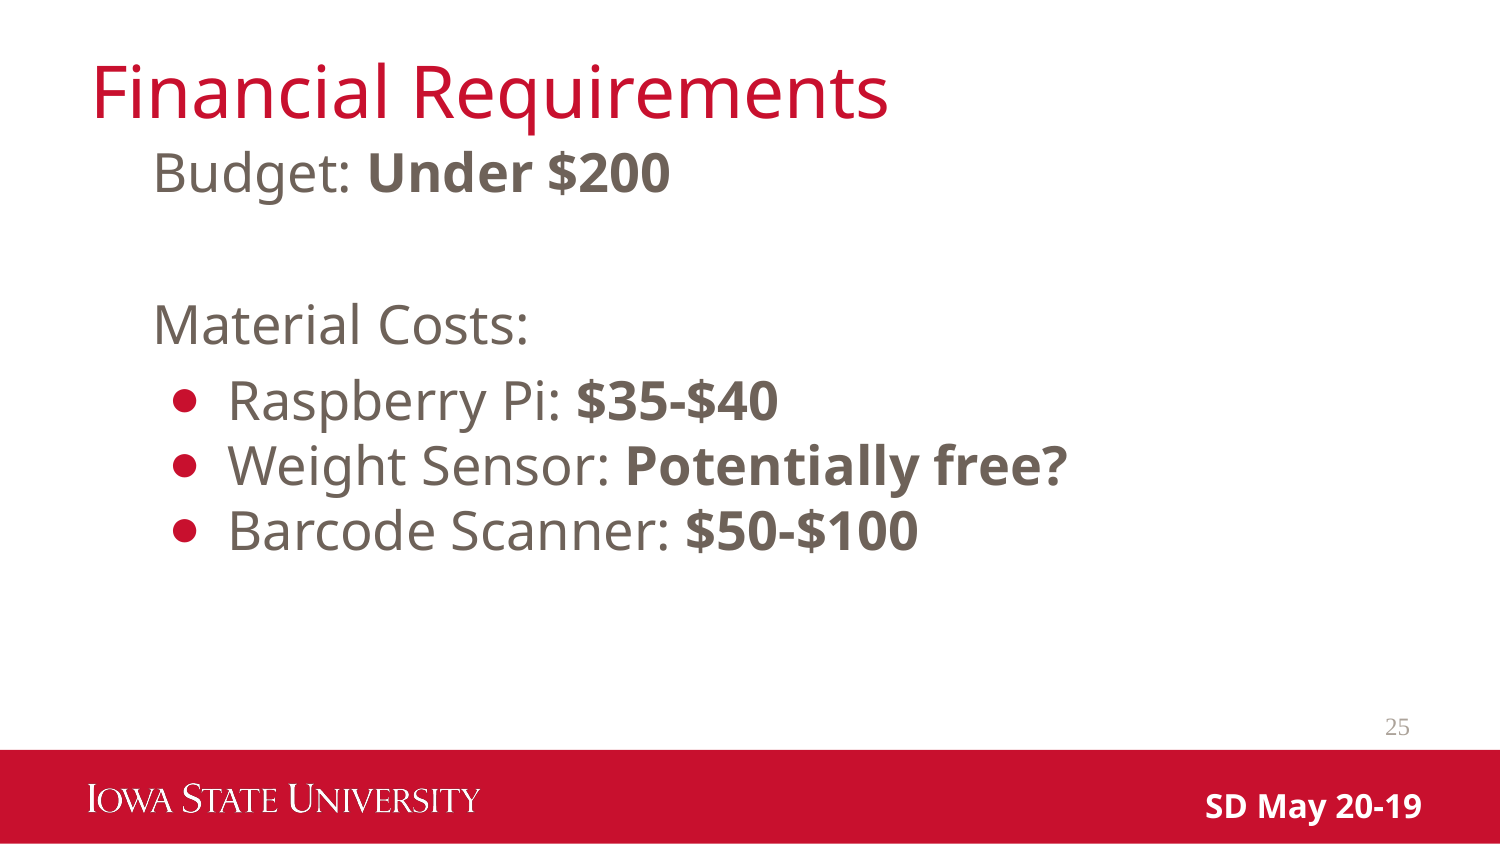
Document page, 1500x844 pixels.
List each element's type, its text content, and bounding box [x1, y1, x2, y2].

list Budget: Under $200 Material Costs: Raspberry Pi: $35-$40 Weight Sensor: Potentially free? Barcode Scanner: $50-$100 [137, 131, 1388, 638]
list SD May 20-19 [1037, 778, 1438, 825]
slide_number ‹#› [1074, 703, 1425, 748]
picture [87, 783, 481, 816]
title Financial Requirements [75, 18, 1350, 160]
